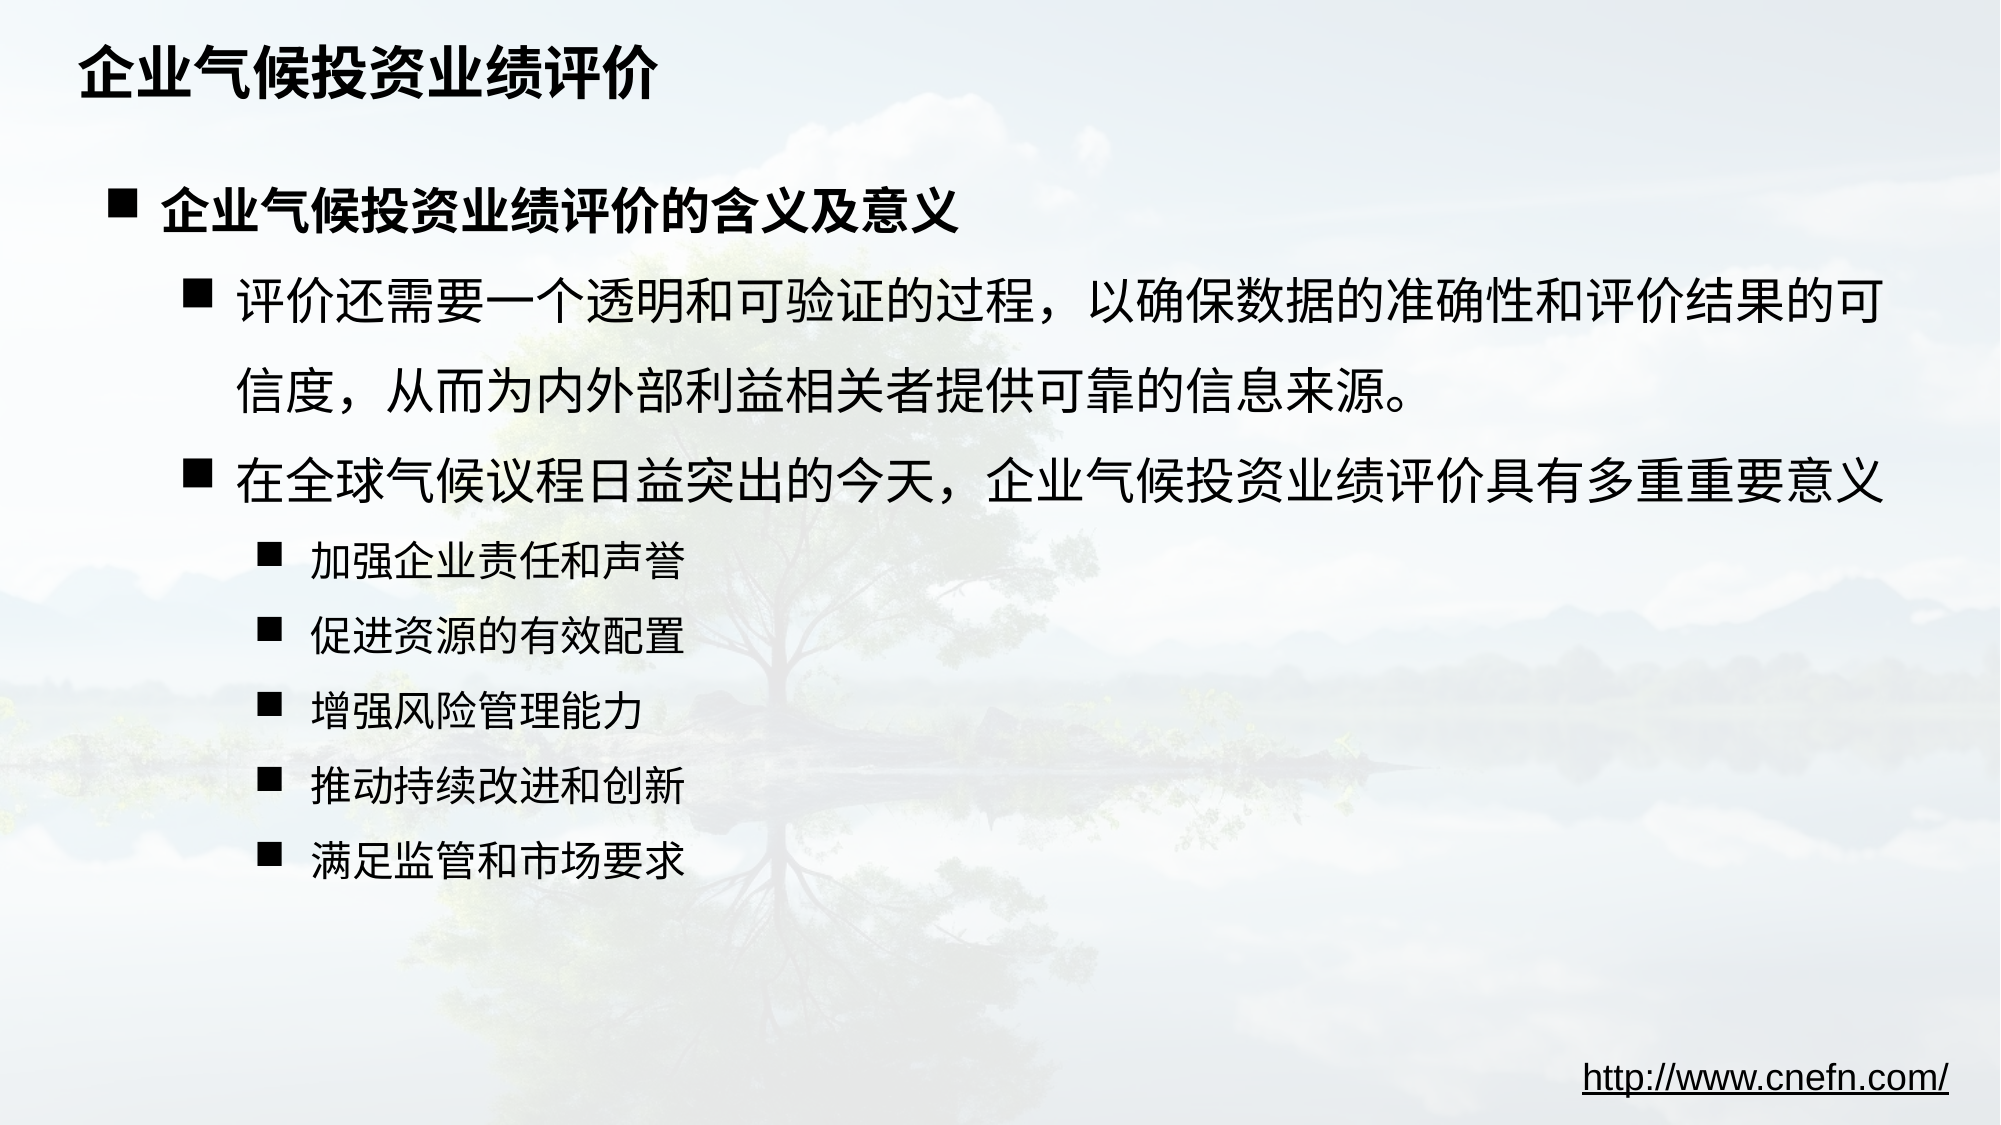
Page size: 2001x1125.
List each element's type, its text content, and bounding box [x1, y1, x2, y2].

text_box 企业气候投资业绩评价的含义及意义 评价还需要一个透明和可验证的过程，以确保数据的准确性和评价结果的可信度，从而为内外部利益相关者提供可靠的信息来源。 在全球气候议程日益突出的今天，企业气候投资业绩评价具有多重重要意义 加强企业责任和声誉 促进资源的有效配置 增强风险管理能力 推动持续改进和创新 满足监管和市场要求 [89, 141, 1911, 982]
title 企业气候投资业绩评价 [62, 22, 1160, 114]
